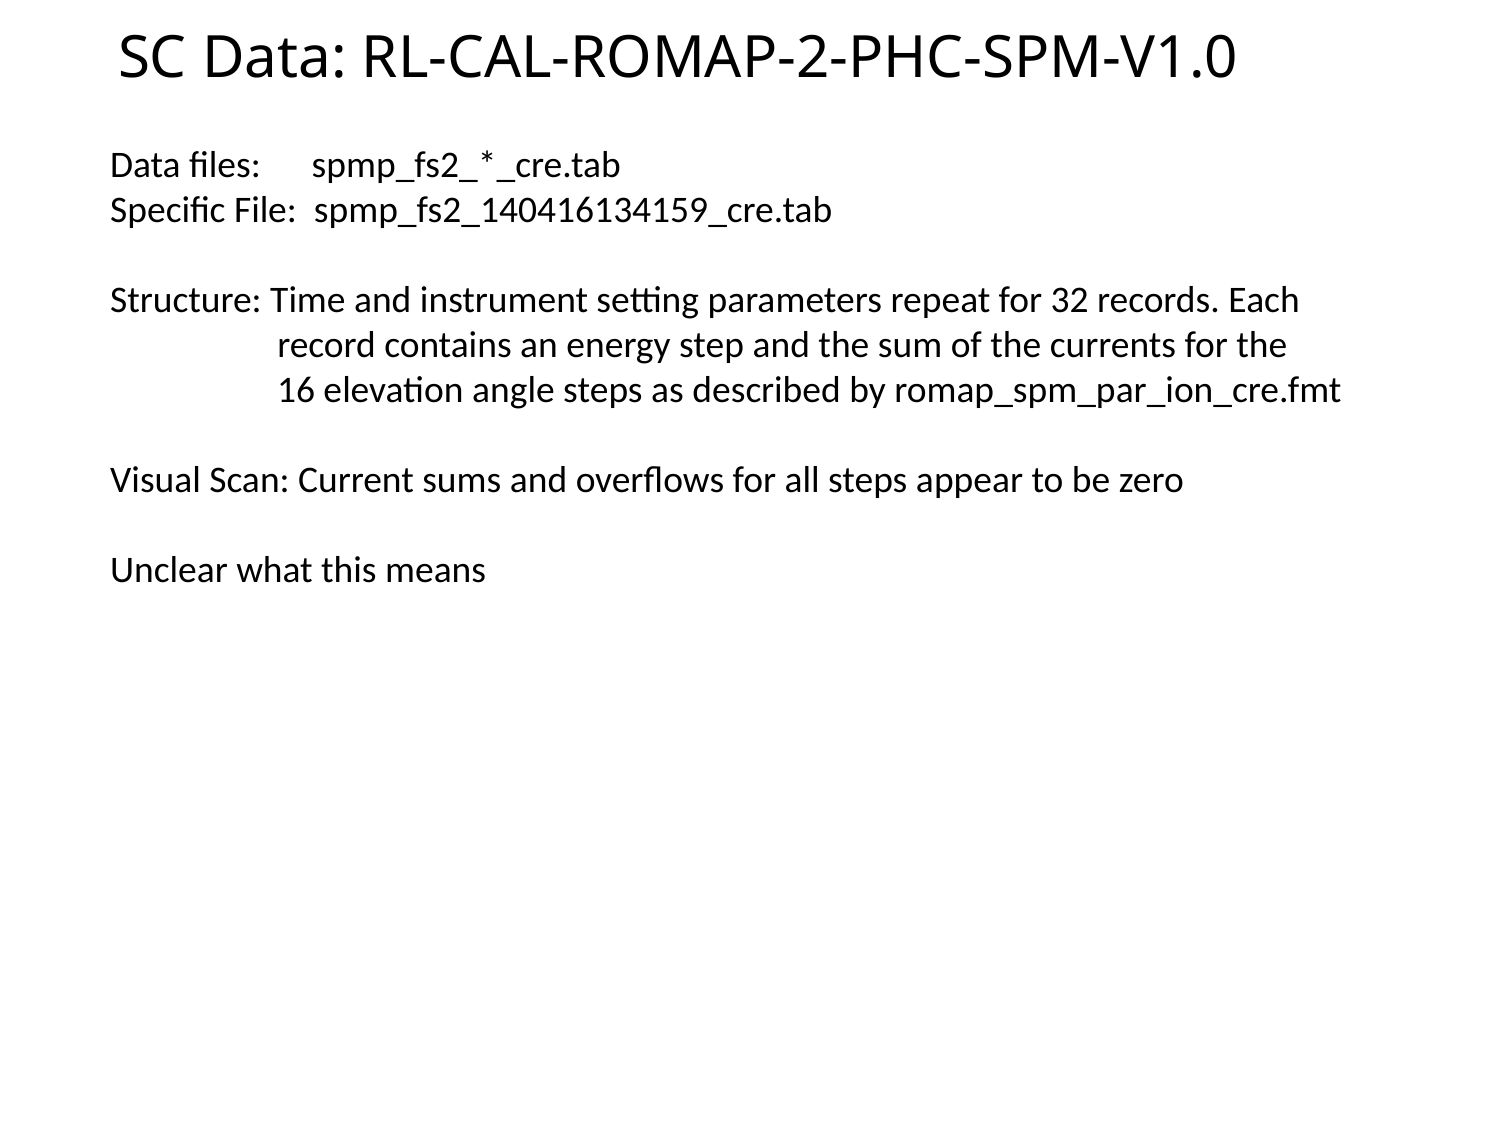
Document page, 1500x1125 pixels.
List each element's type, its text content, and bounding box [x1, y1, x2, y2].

title SC Data: RL-CAL-ROMAP-2-PHC-SPM-V1.0 [103, 19, 1397, 98]
text_box Data files: spmp_fs2_*_cre.tab Specific File: spmp_fs2_140416134159_cre.tab Structure: Time and instrument setting parameters repeat for 32 records. Each record contains an energy step and the sum of the currents for the 16 elevation angle steps as described by romap_spm_par_ion_cre.fmt Visual Scan: Current sums and overflows for all steps appear to be zero Unclear what this means [95, 132, 1358, 597]
